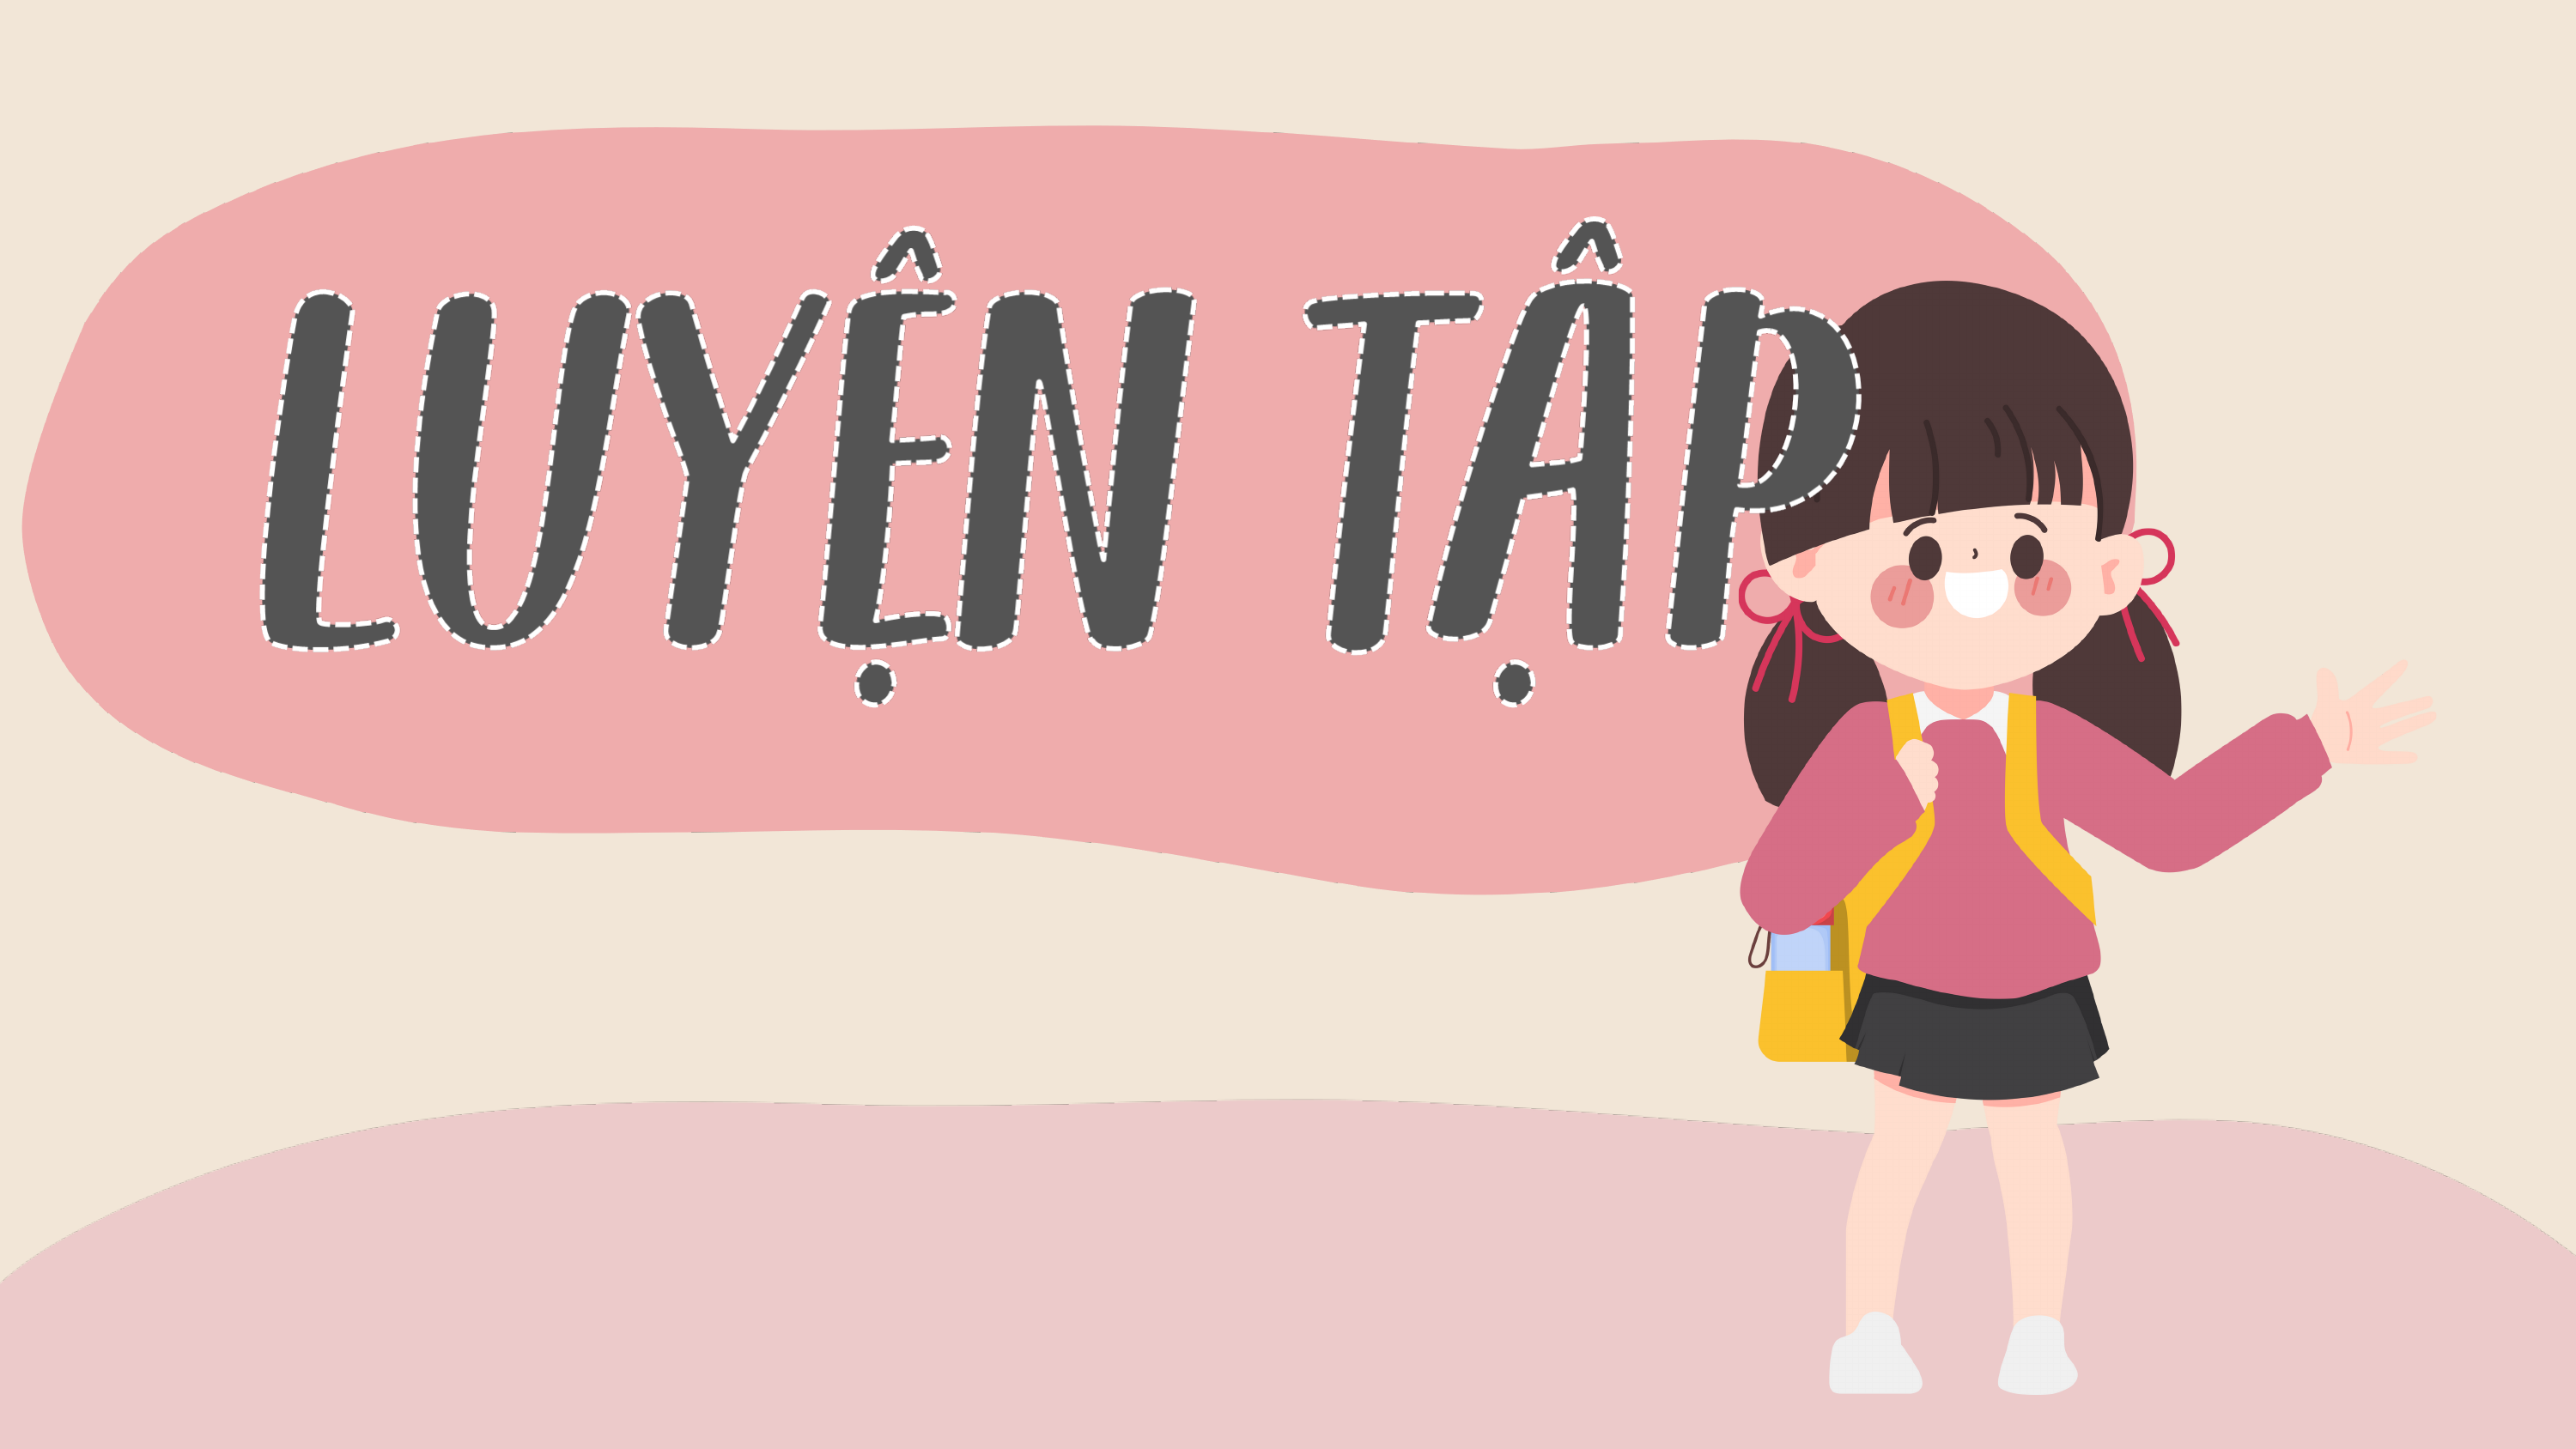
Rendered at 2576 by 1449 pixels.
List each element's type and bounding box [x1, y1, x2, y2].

text_box [0, 1096, 2576, 1449]
text_box [1738, 281, 2437, 1395]
picture [128, 215, 2003, 708]
text_box [21, 123, 2144, 912]
